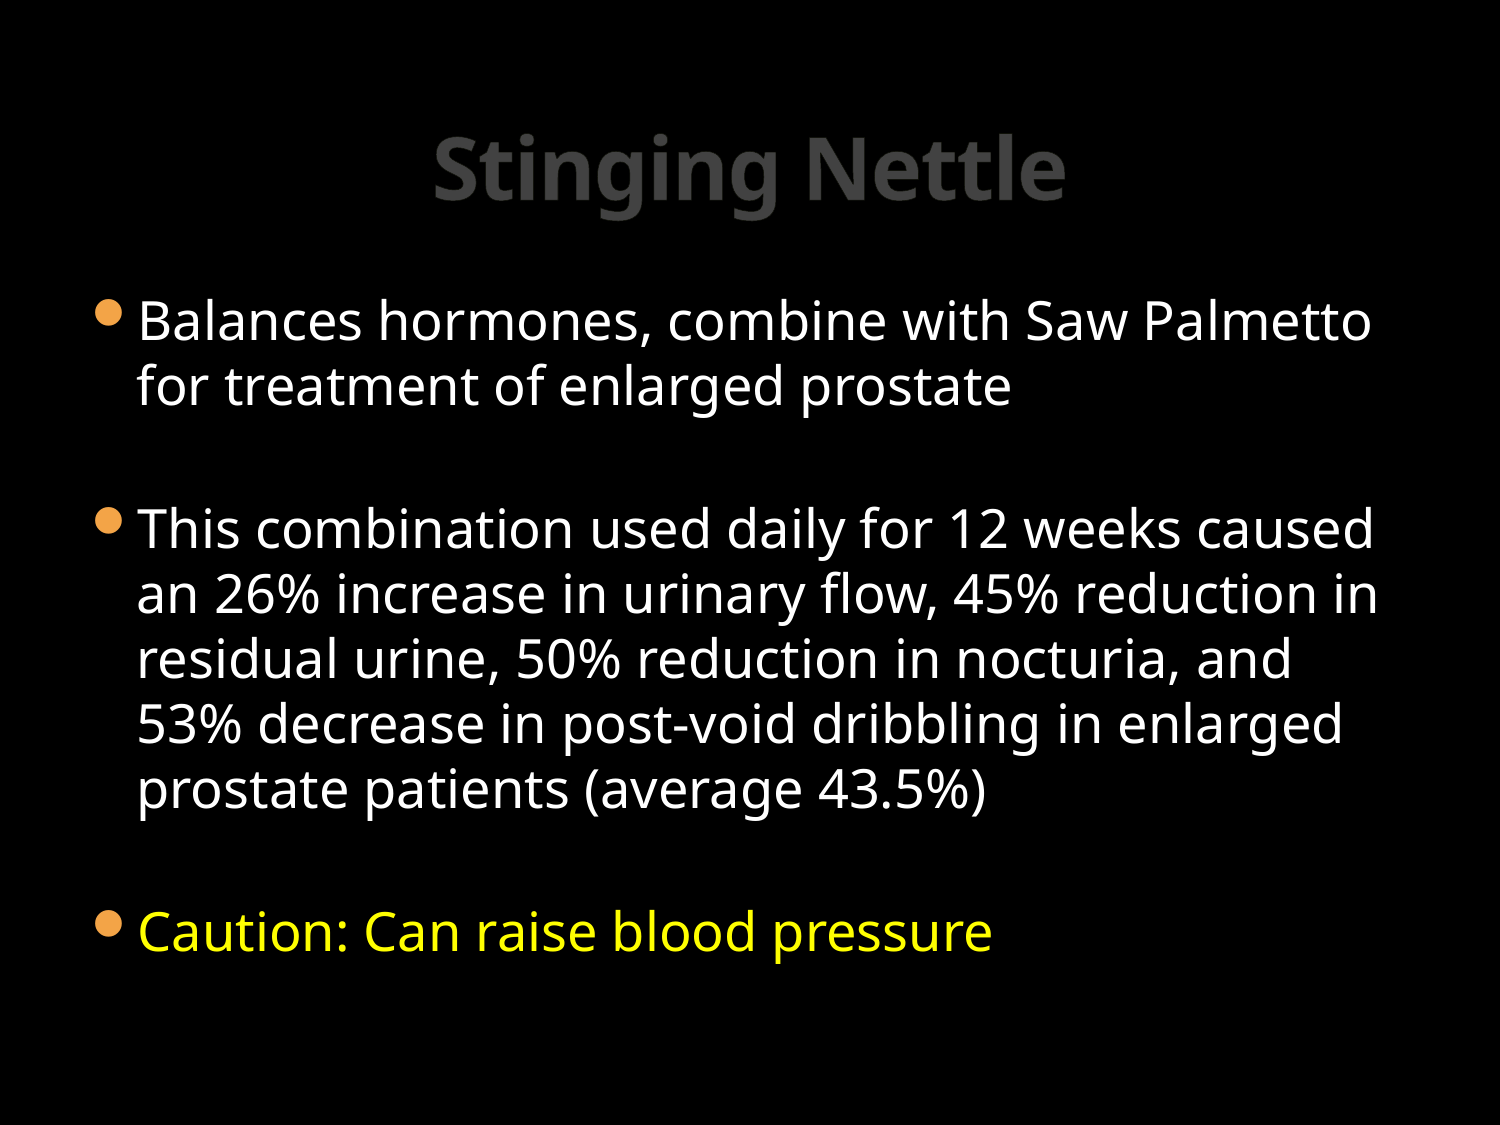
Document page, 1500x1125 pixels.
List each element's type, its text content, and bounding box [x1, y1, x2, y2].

title Stinging Nettle [74, 24, 1425, 225]
list Balances hormones, combine with Saw Palmetto for treatment of enlarged prostate This combination used daily for 12 weeks caused an 26% increase in urinary flow, 45% reduction in residual urine, 50% reduction in nocturia, and 53% decrease in post-void dribbling in enlarged prostate patients (average 43.5%) Caution: Can raise blood pressure [76, 278, 1424, 1125]
